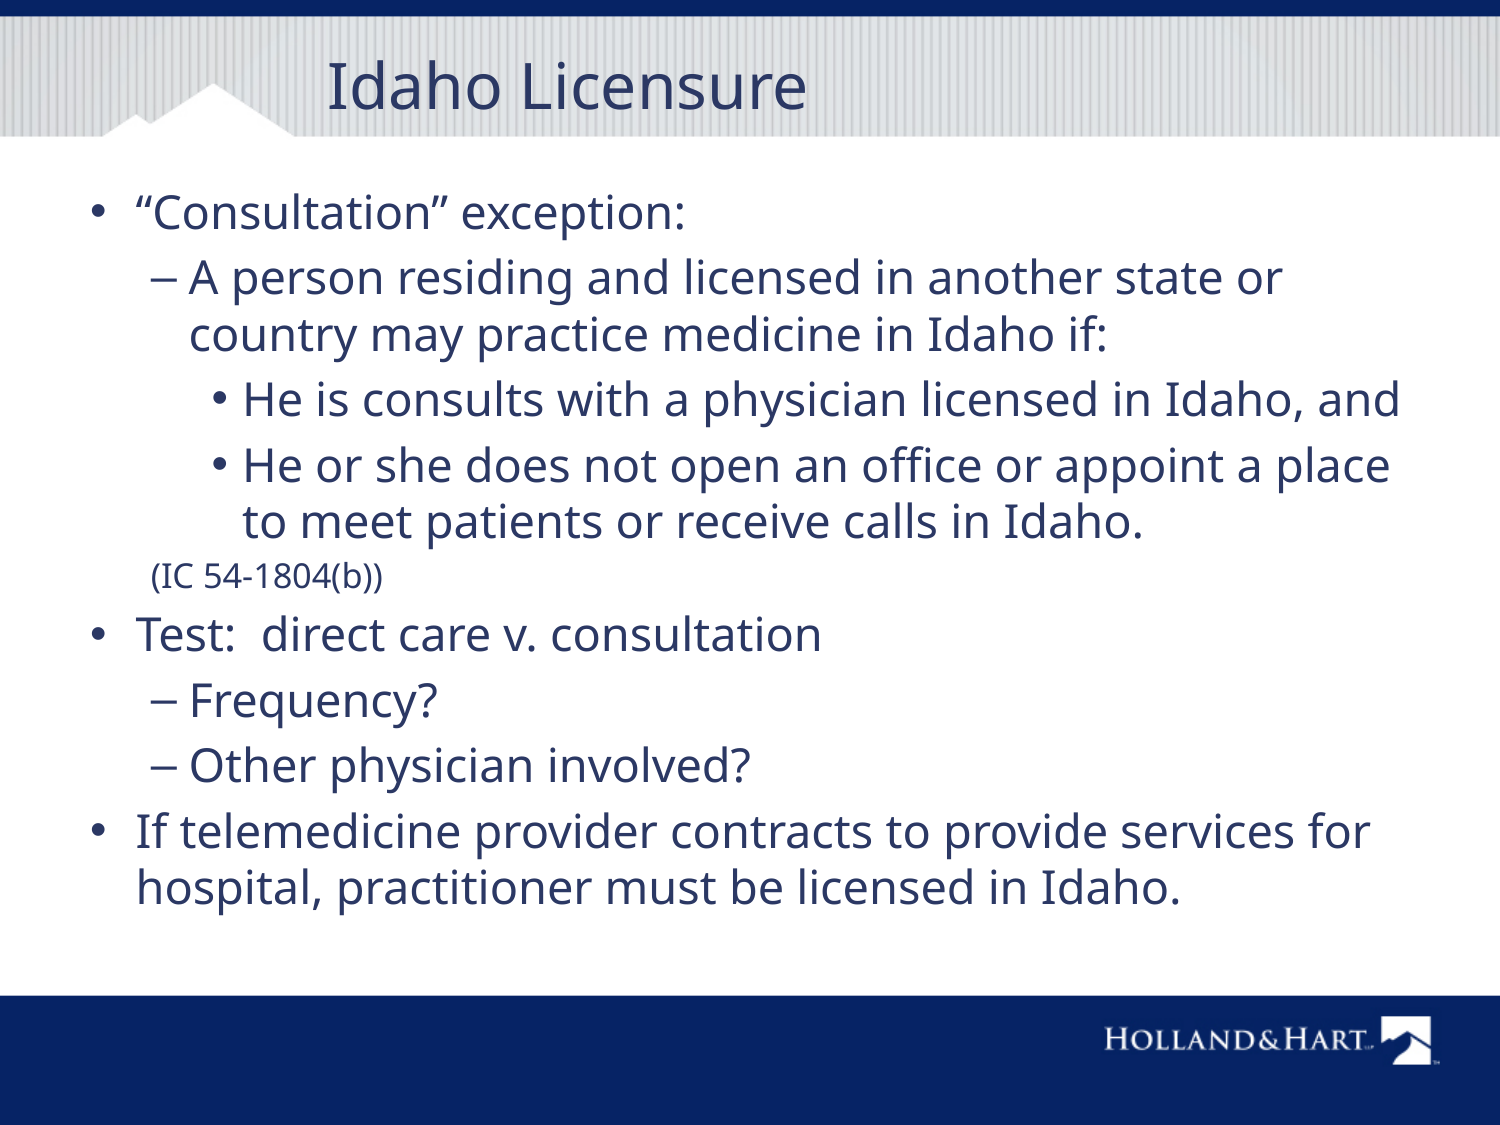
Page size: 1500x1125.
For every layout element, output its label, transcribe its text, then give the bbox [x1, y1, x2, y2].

title Idaho Licensure [312, 37, 1438, 130]
list “Consultation” exception: A person residing and licensed in another state or country may practice medicine in Idaho if: He is consults with a physician licensed in Idaho, and He or she does not open an office or appoint a place to meet patients or receive calls in Idaho. (IC 54-1804(b)) Test: direct care v. consultation Frequency? Other physician involved? If telemedicine provider contracts to provide services for hospital, practitioner must be licensed in Idaho. [75, 174, 1425, 988]
picture [0, 0, 1500, 1125]
